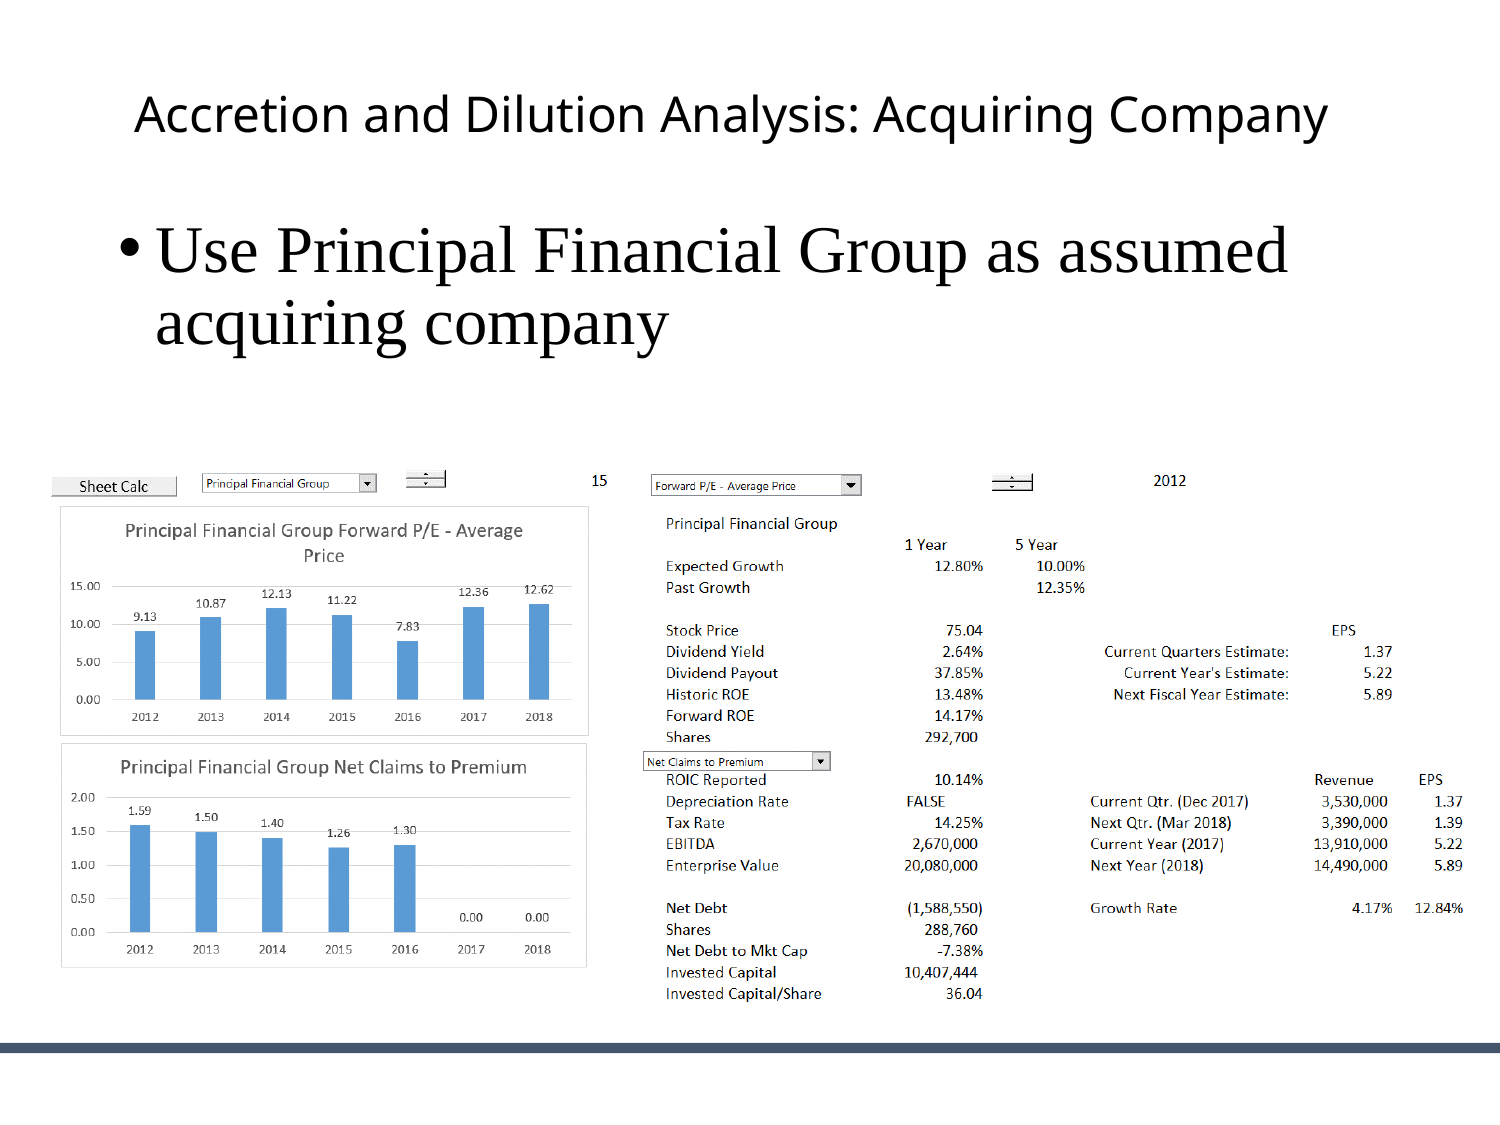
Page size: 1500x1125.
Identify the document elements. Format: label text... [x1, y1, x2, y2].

title Accretion and Dilution Analysis: Acquiring Company [103, 59, 1361, 174]
list Use Principal Financial Group as assumed acquiring company [103, 207, 1400, 469]
picture [44, 469, 1488, 1014]
